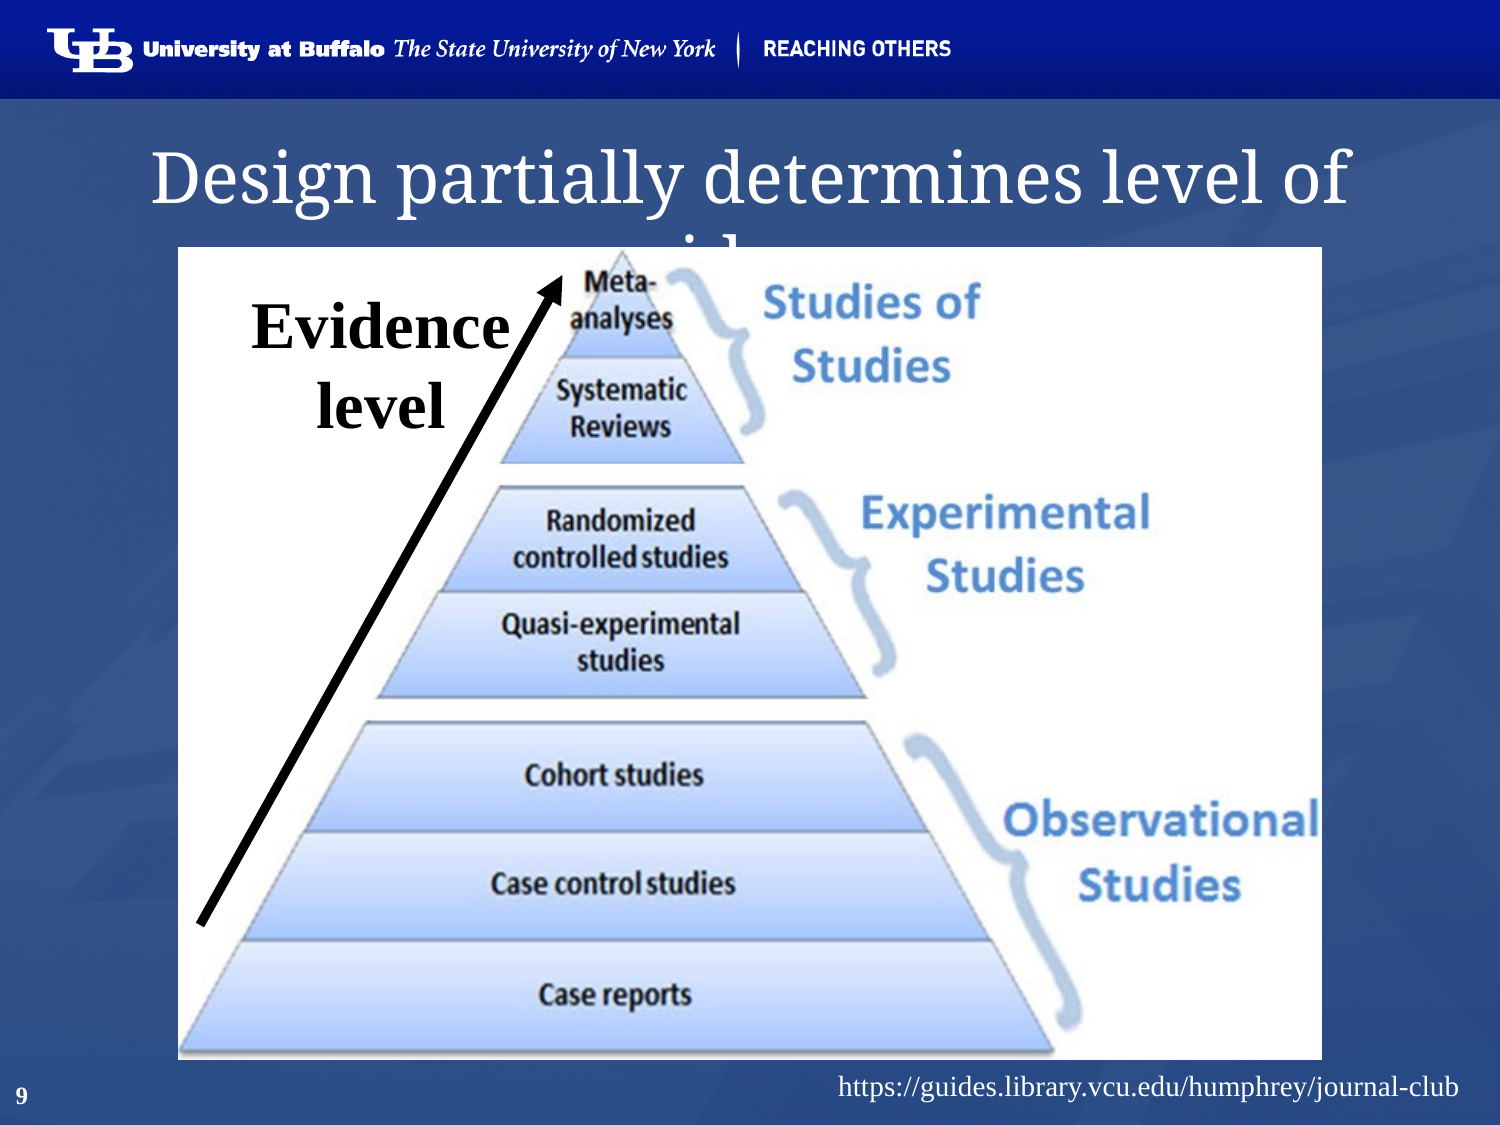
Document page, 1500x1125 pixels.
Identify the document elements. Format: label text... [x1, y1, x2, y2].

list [178, 247, 1322, 1061]
picture [0, 0, 1500, 99]
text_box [199, 274, 563, 926]
title Design partially determines level of evidence [0, 125, 1500, 250]
text_box https://guides.library.vcu.edu/humphrey/journal-club [800, 1059, 1499, 1110]
slide_number 9 [0, 1064, 75, 1125]
